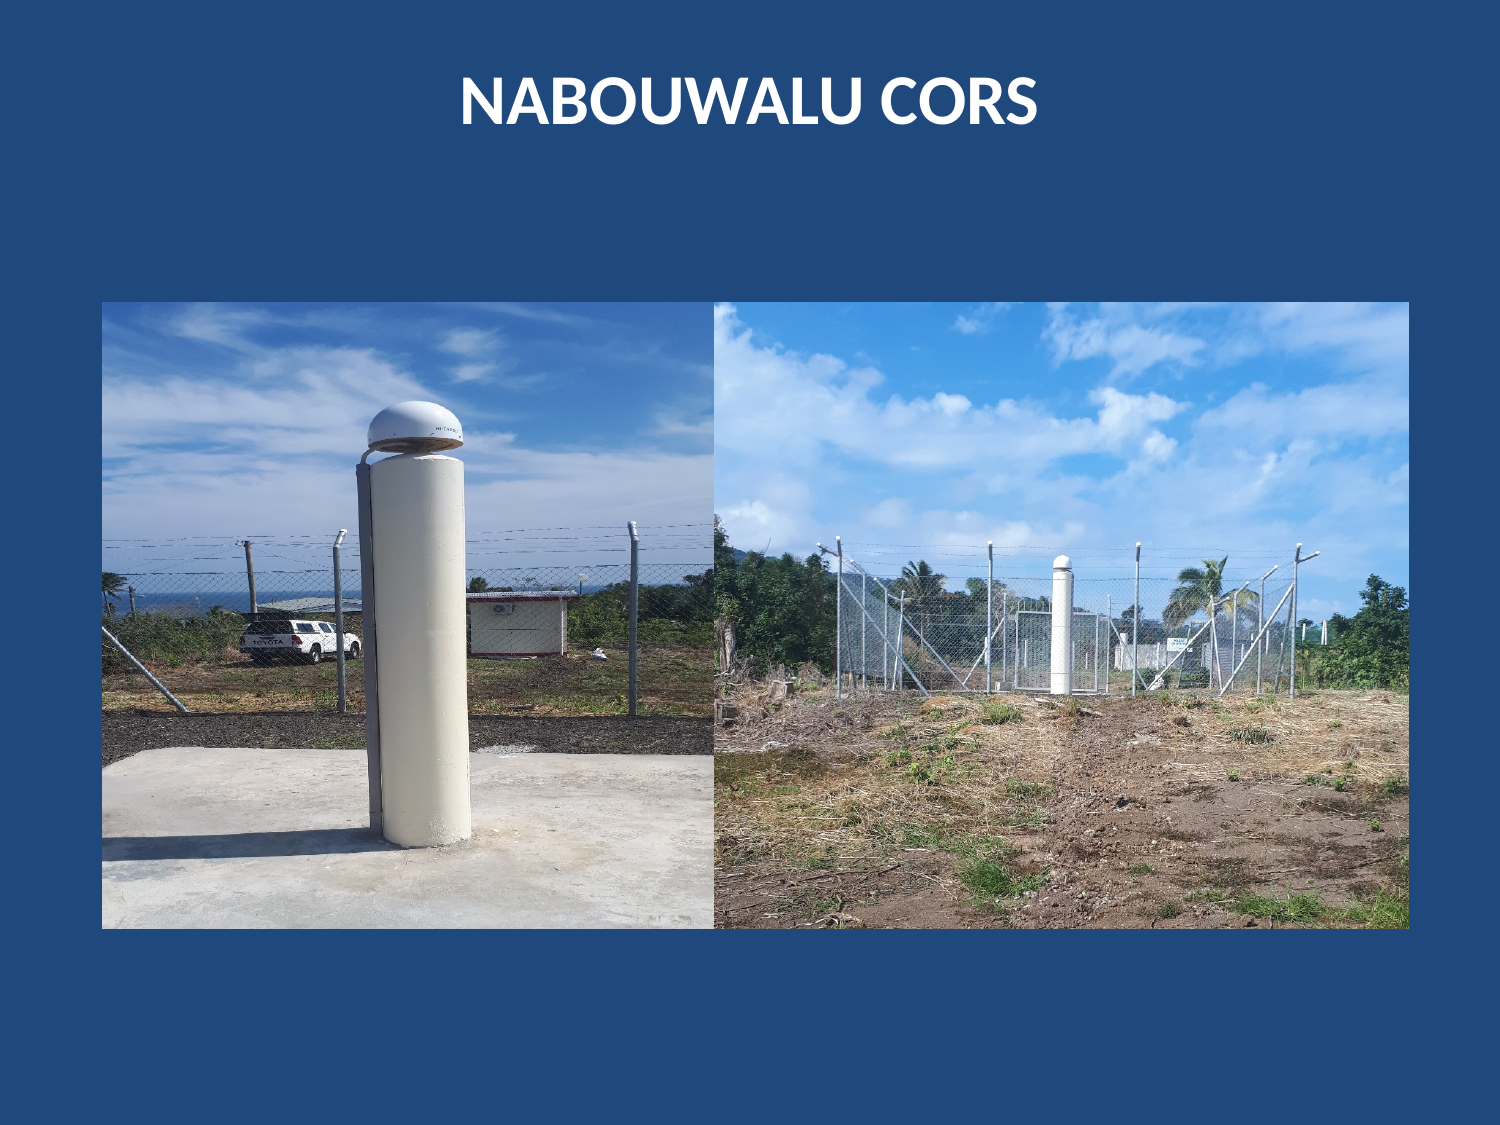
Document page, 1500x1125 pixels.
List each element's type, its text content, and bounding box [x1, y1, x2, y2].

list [101, 302, 713, 930]
picture [714, 302, 1409, 930]
title NABOUWALU CORS [75, 45, 1425, 233]
